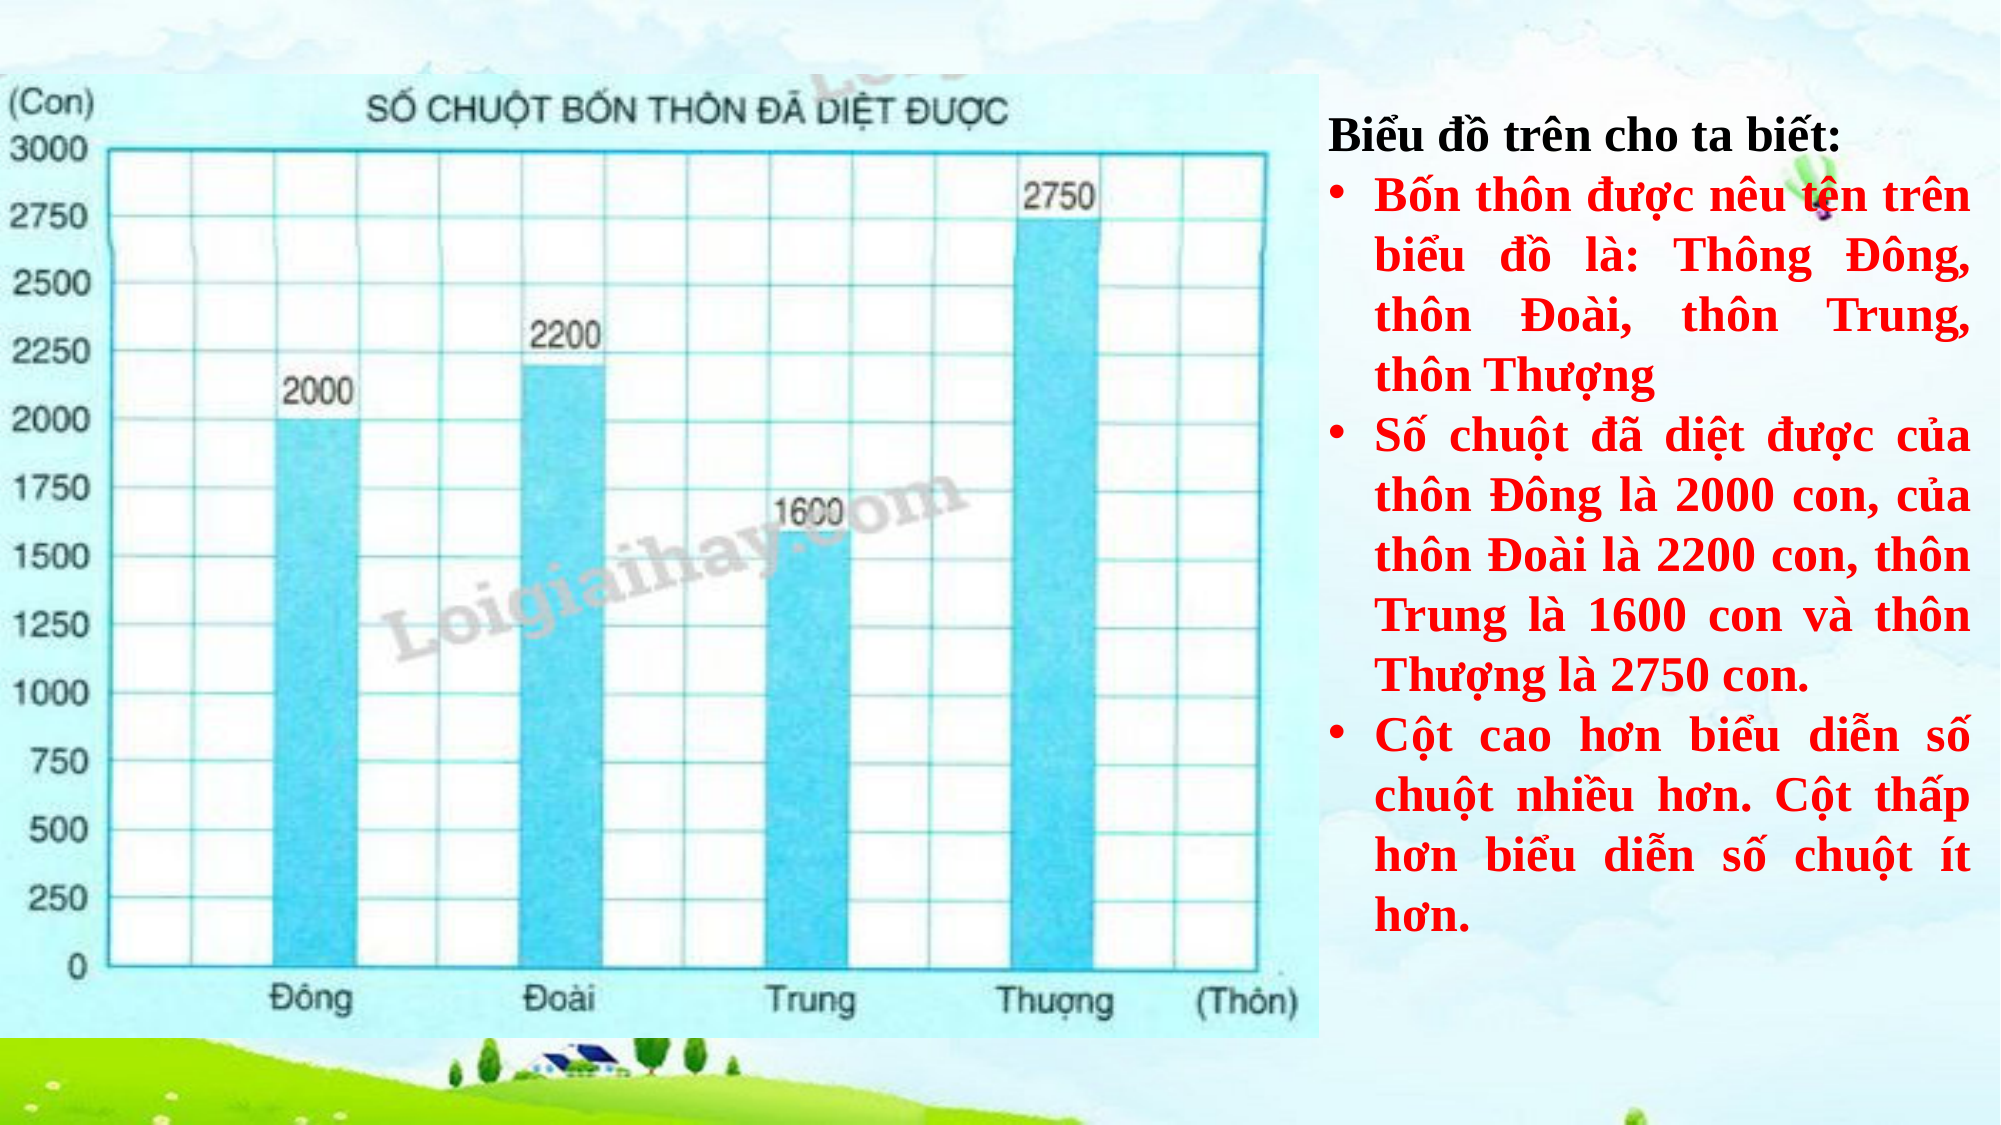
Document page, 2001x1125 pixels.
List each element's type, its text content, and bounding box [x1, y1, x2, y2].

picture [0, 0, 2001, 1125]
text_box Biểu đồ trên cho ta biết: Bốn thôn được nêu tên trên biểu đồ là: Thông Đông, thôn Đoài, thôn Trung, thôn Thượng Số chuột đã diệt được của thôn Đông là 2000 con, của thôn Đoài là 2200 con, thôn Trung là 1600 con và thôn Thượng là 2750 con. Cột cao hơn biểu diễn số chuột nhiều hơn. Cột thấp hơn biểu diễn số chuột ít hơn. [1319, 94, 1987, 949]
